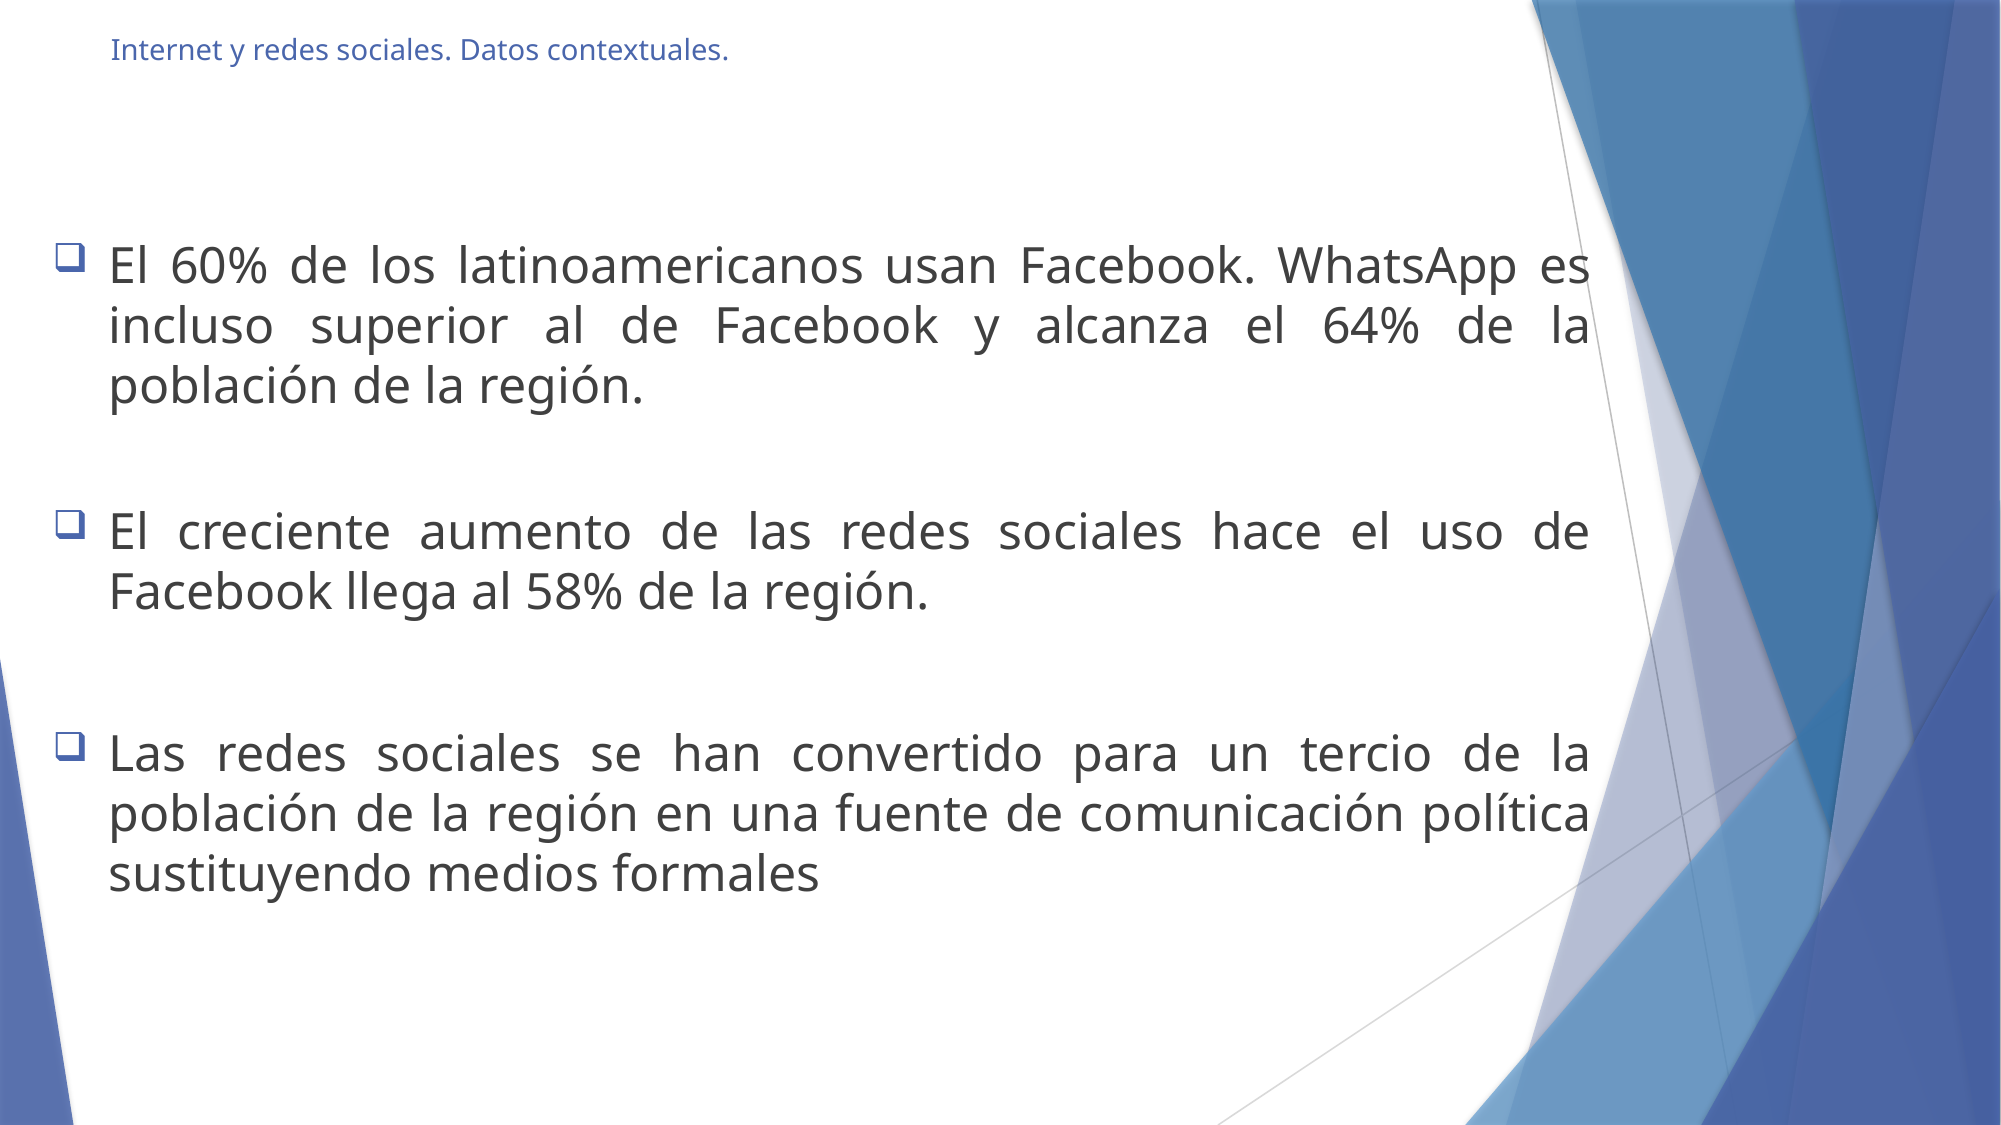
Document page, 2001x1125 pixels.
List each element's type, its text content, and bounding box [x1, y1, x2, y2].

list El 60% de los latinoamericanos usan Facebook. WhatsApp es incluso superior al de Facebook y alcanza el 64% de la población de la región. El creciente aumento de las redes sociales hace el uso de Facebook llega al 58% de la región. Las redes sociales se han convertido para un tercio de la población de la región en una fuente de comunicación política sustituyendo medios formales [37, 144, 1608, 1088]
title Internet y redes sociales. Datos contextuales. [95, 23, 1506, 144]
